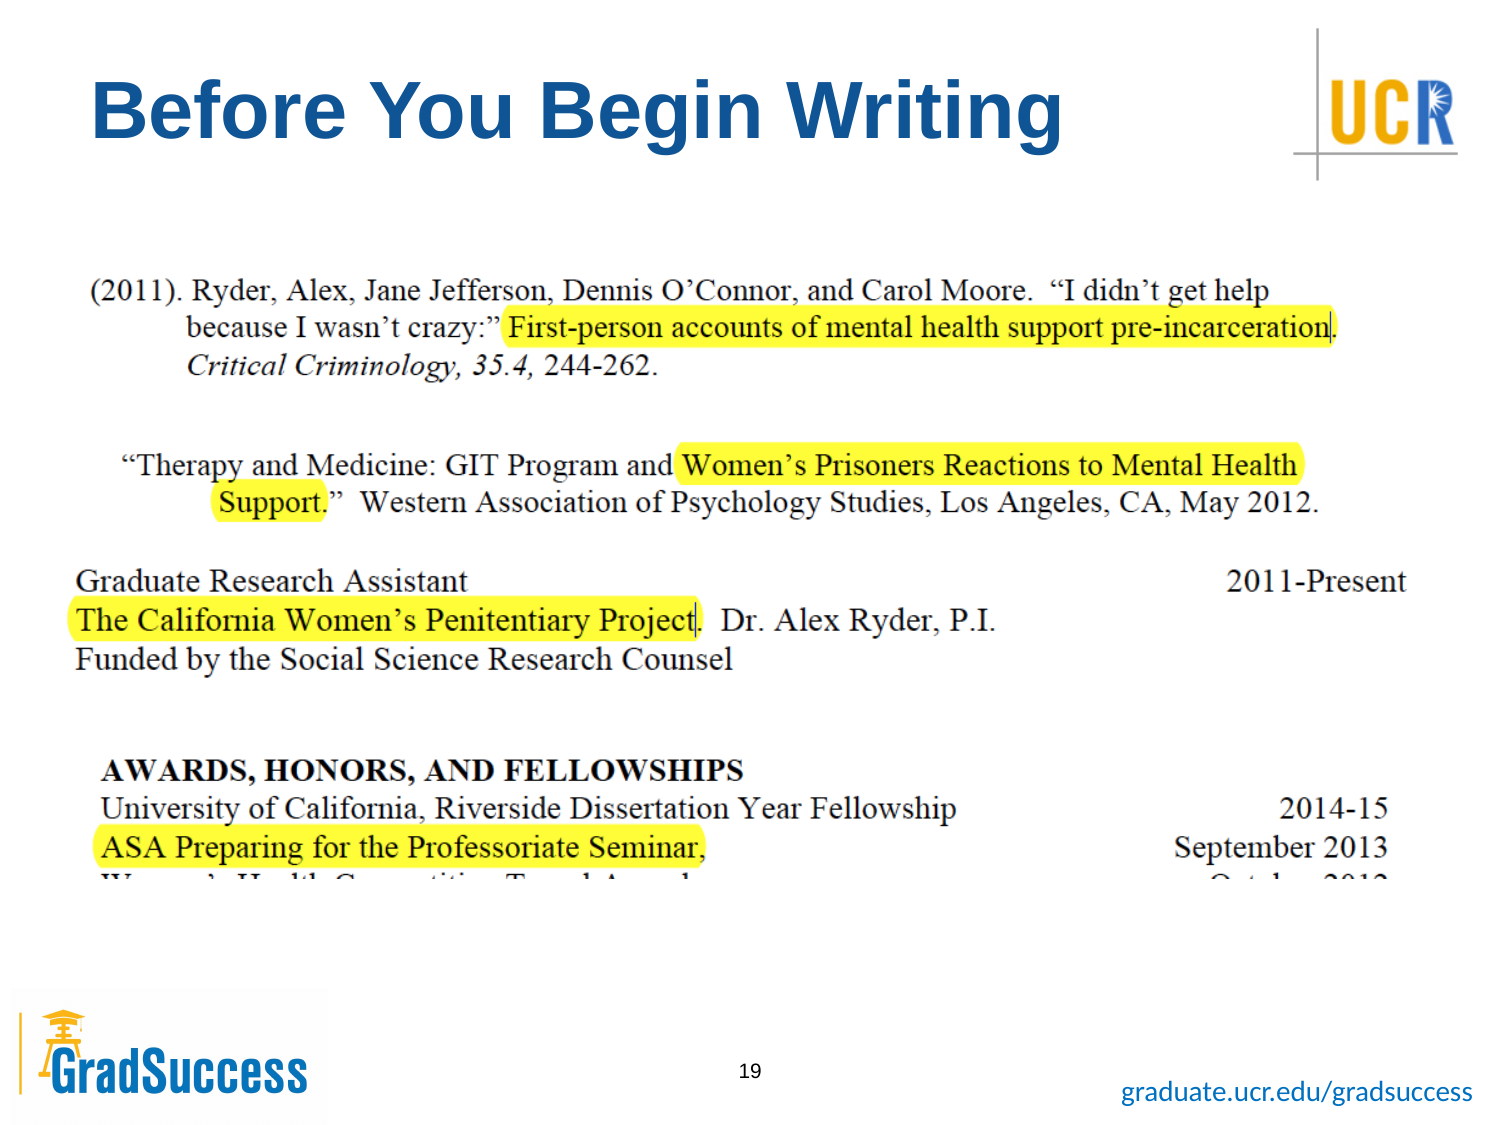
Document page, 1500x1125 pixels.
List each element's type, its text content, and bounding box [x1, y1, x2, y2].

picture [0, 249, 1500, 713]
picture [0, 722, 1500, 880]
picture [11, 988, 328, 1125]
picture [1282, 0, 1500, 196]
footer 19 [512, 1050, 988, 1100]
title Before You Begin Writing [75, 37, 1300, 163]
